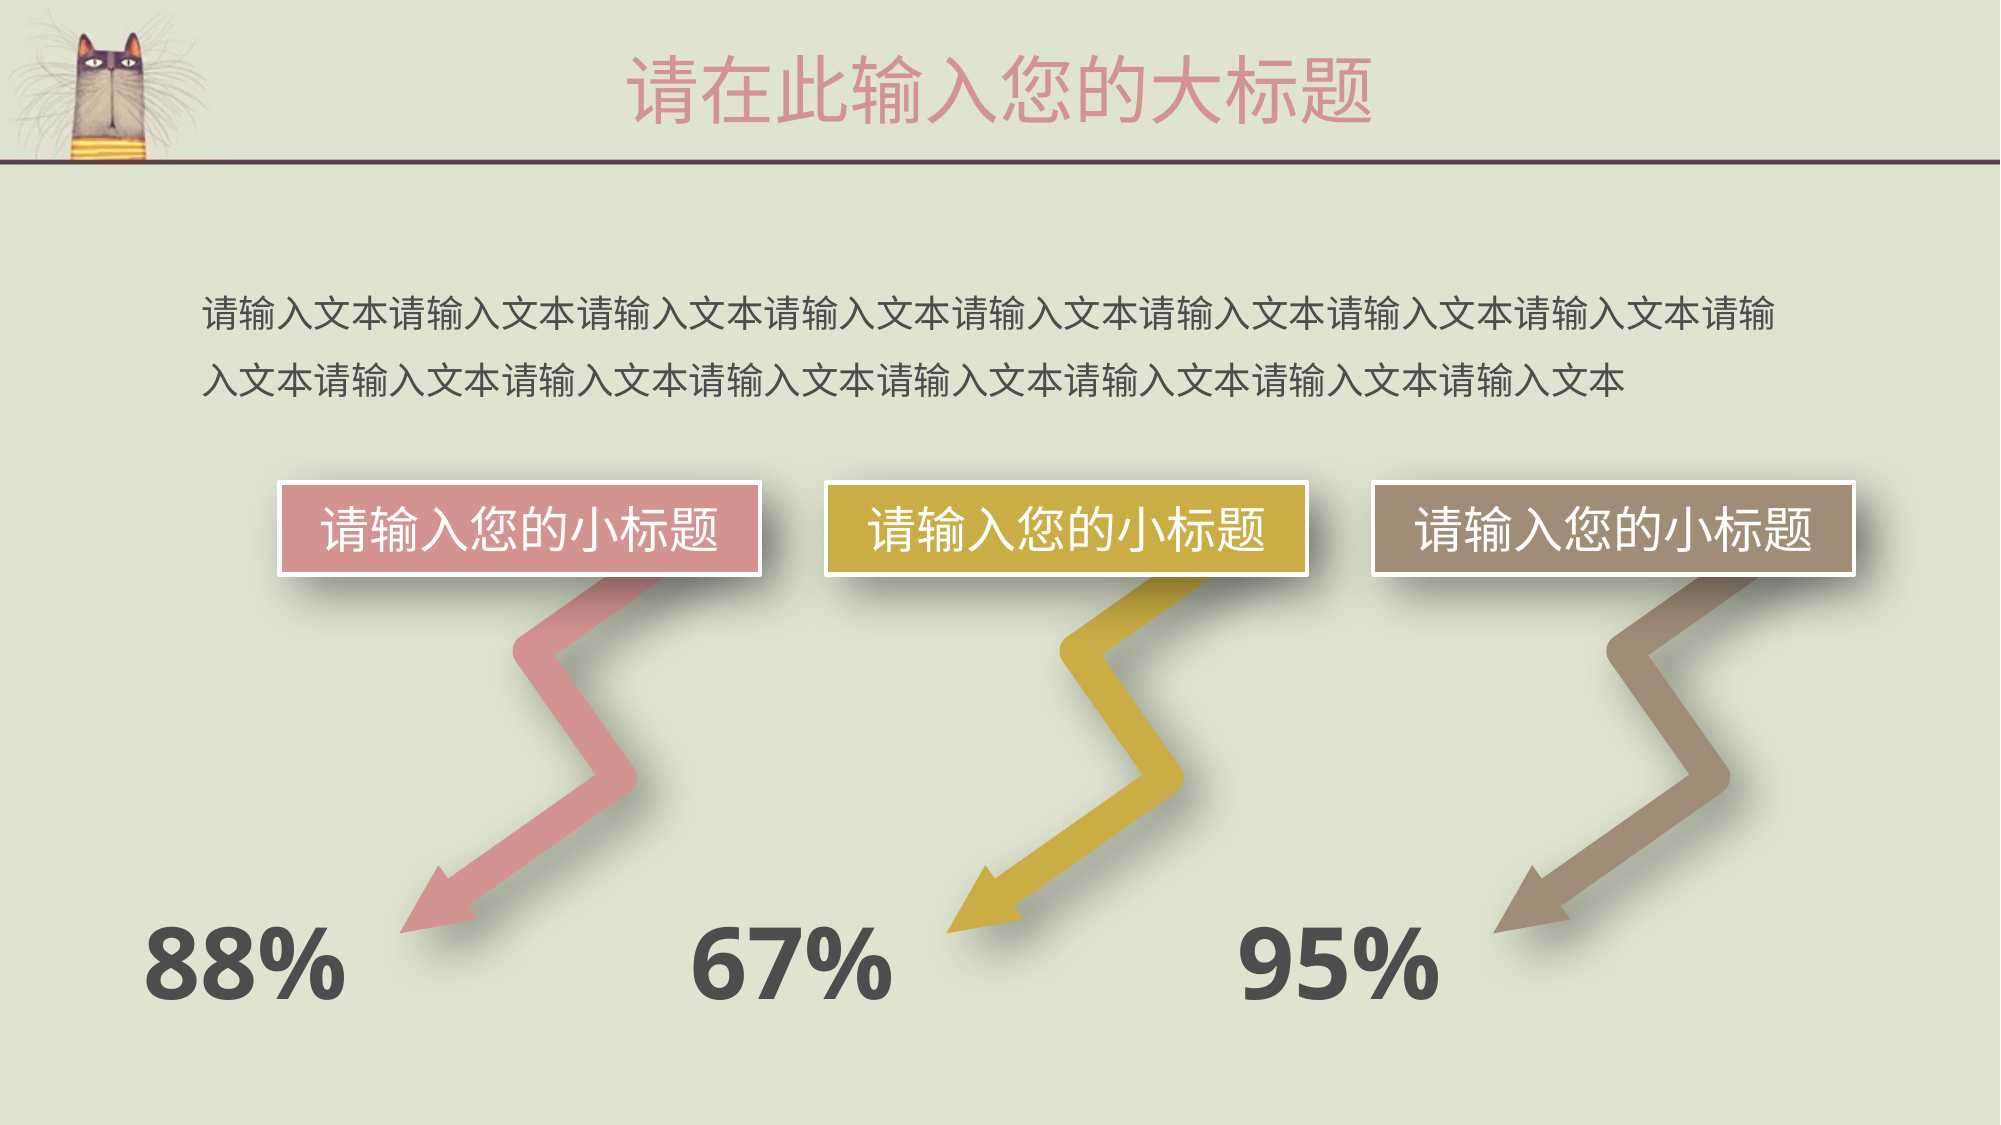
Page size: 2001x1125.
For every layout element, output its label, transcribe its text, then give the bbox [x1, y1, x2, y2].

text_box 请输入您的小标题 [826, 482, 1308, 575]
text_box 95% [1164, 892, 1515, 1028]
text_box [1515, 627, 1731, 930]
text_box [421, 627, 637, 930]
title 请在此输入您的大标题 [239, 24, 1761, 164]
text_box 88% [70, 892, 421, 1028]
text_box 请输入您的小标题 [1372, 482, 1854, 575]
text_box 请输入文本请输入文本请输入文本请输入文本请输入文本请输入文本请输入文本请输入文本请输入文本请输入文本请输入文本请输入文本请输入文本请输入文本请输入文本请输入文本 [185, 234, 1815, 436]
picture [0, 0, 2000, 1125]
text_box 请输入您的小标题 [279, 482, 761, 575]
text_box 67% [617, 892, 968, 1028]
text_box [968, 627, 1184, 930]
